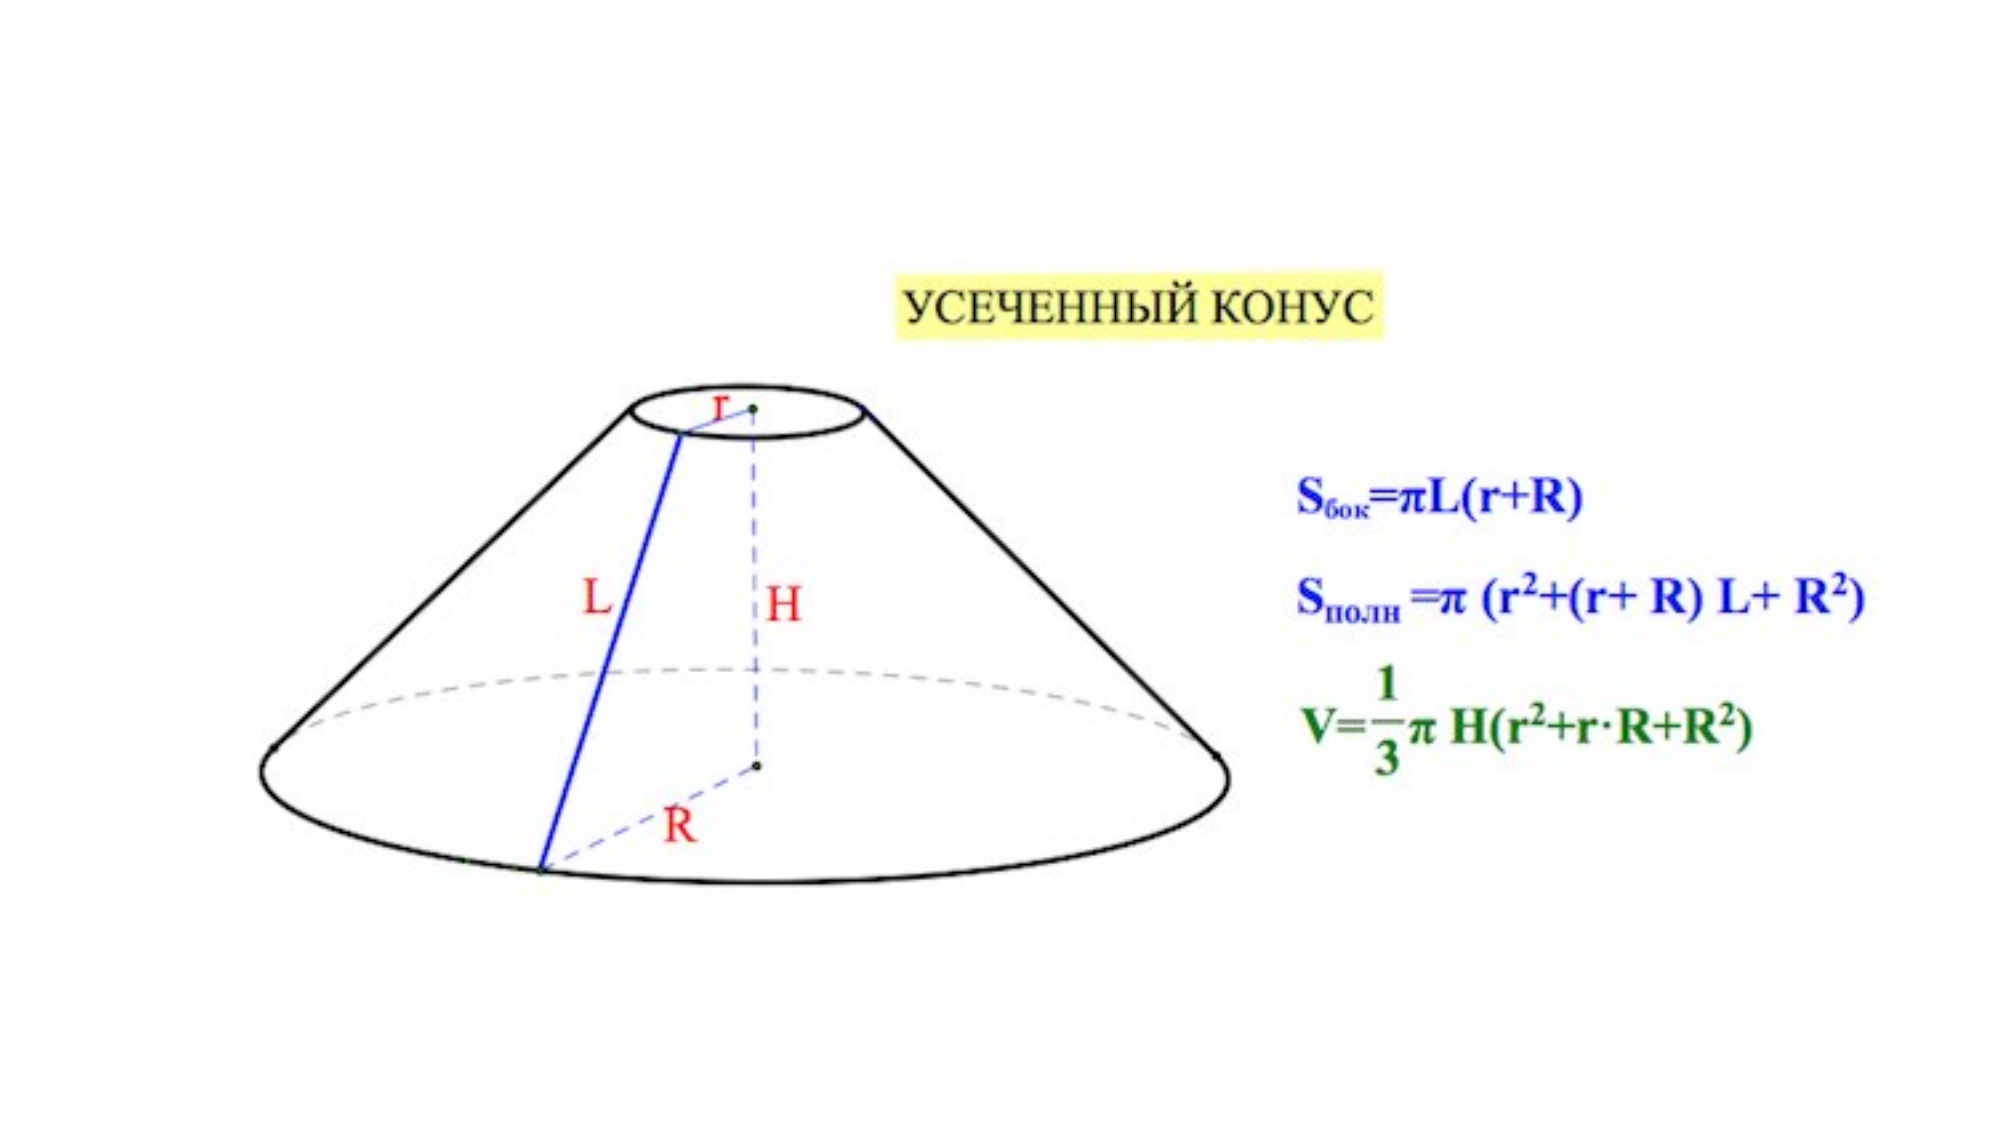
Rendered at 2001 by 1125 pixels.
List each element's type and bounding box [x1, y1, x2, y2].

picture [218, 259, 1879, 904]
